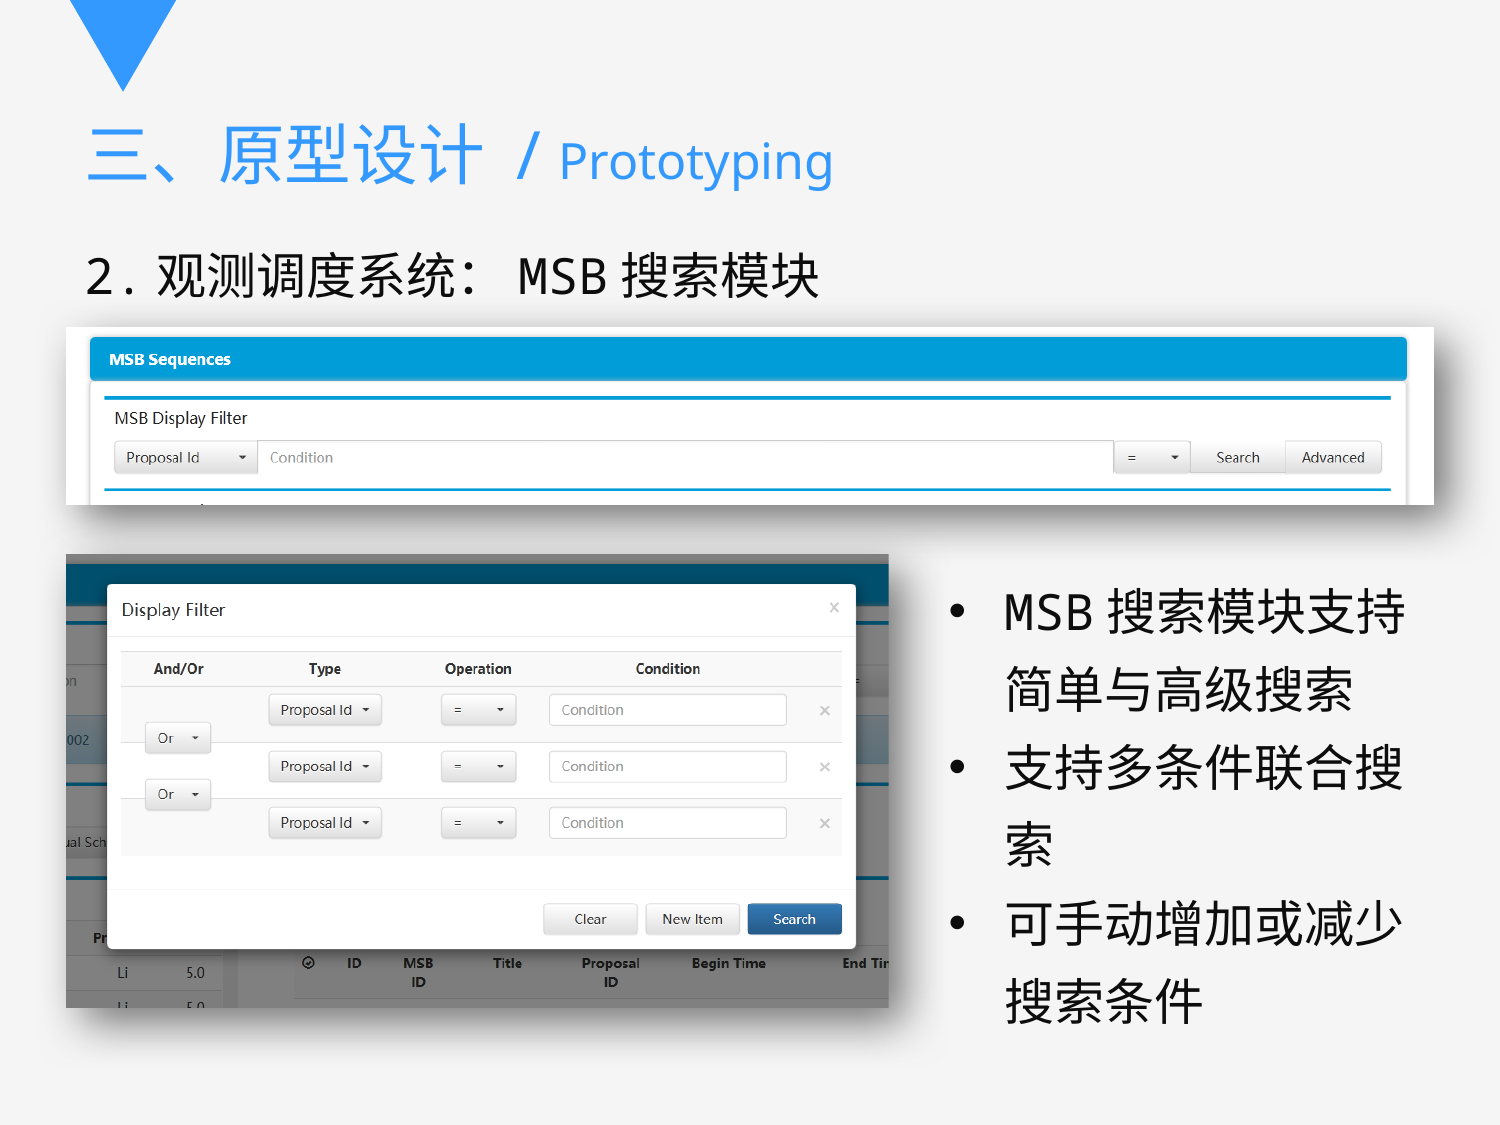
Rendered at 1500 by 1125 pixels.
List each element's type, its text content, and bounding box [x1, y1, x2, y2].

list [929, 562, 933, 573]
picture [66, 554, 889, 563]
title 三、原型设计 / Prototyping [69, 86, 1443, 202]
picture [66, 327, 1434, 505]
picture [66, 585, 889, 1008]
list 2.观测调度系统：MSB搜索模块 [69, 225, 1424, 324]
text_box MSB搜索模块支持简单与高级搜索 支持多条件联合搜索 可手动增加或减少搜索条件 [933, 554, 1443, 1038]
